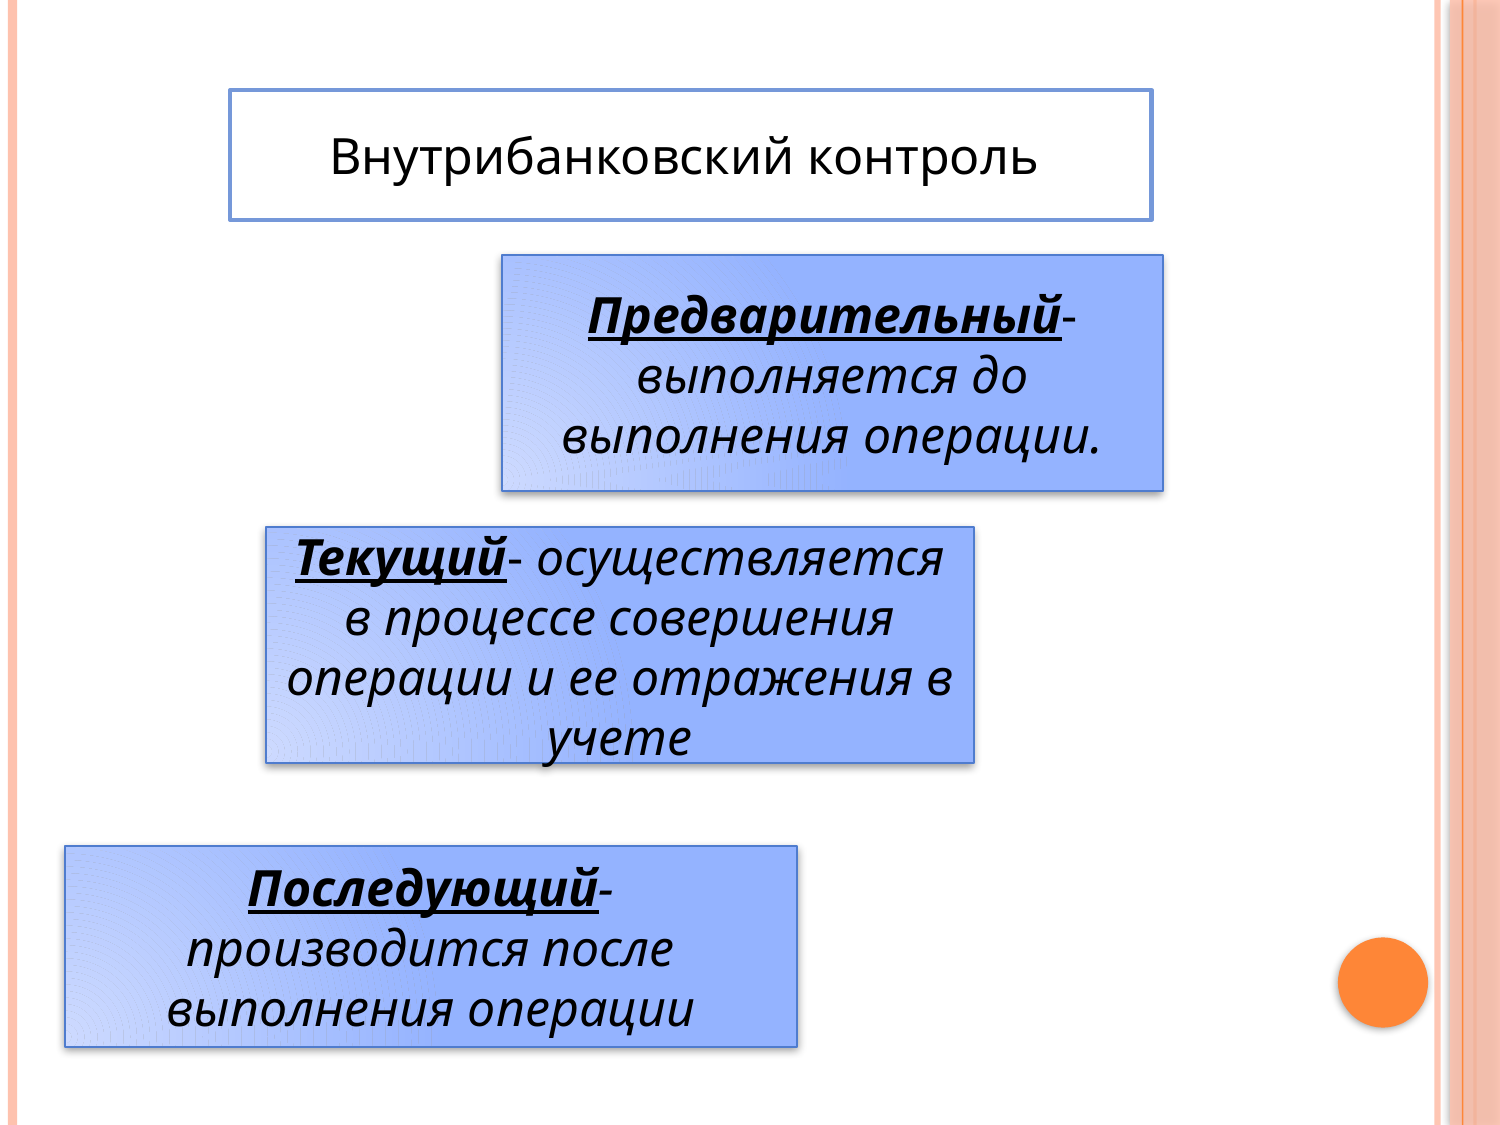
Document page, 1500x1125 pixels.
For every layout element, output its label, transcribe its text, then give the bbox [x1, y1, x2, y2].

text_box Текущий- осуществляется в процессе совершения операции и ее отражения в учете [265, 526, 975, 764]
text_box Внутрибанковский контроль [228, 88, 1154, 222]
text_box Предварительный- выполняется до выполнения операции. [501, 254, 1164, 492]
text_box Последующий- производится после выполнения операции [64, 845, 798, 1048]
